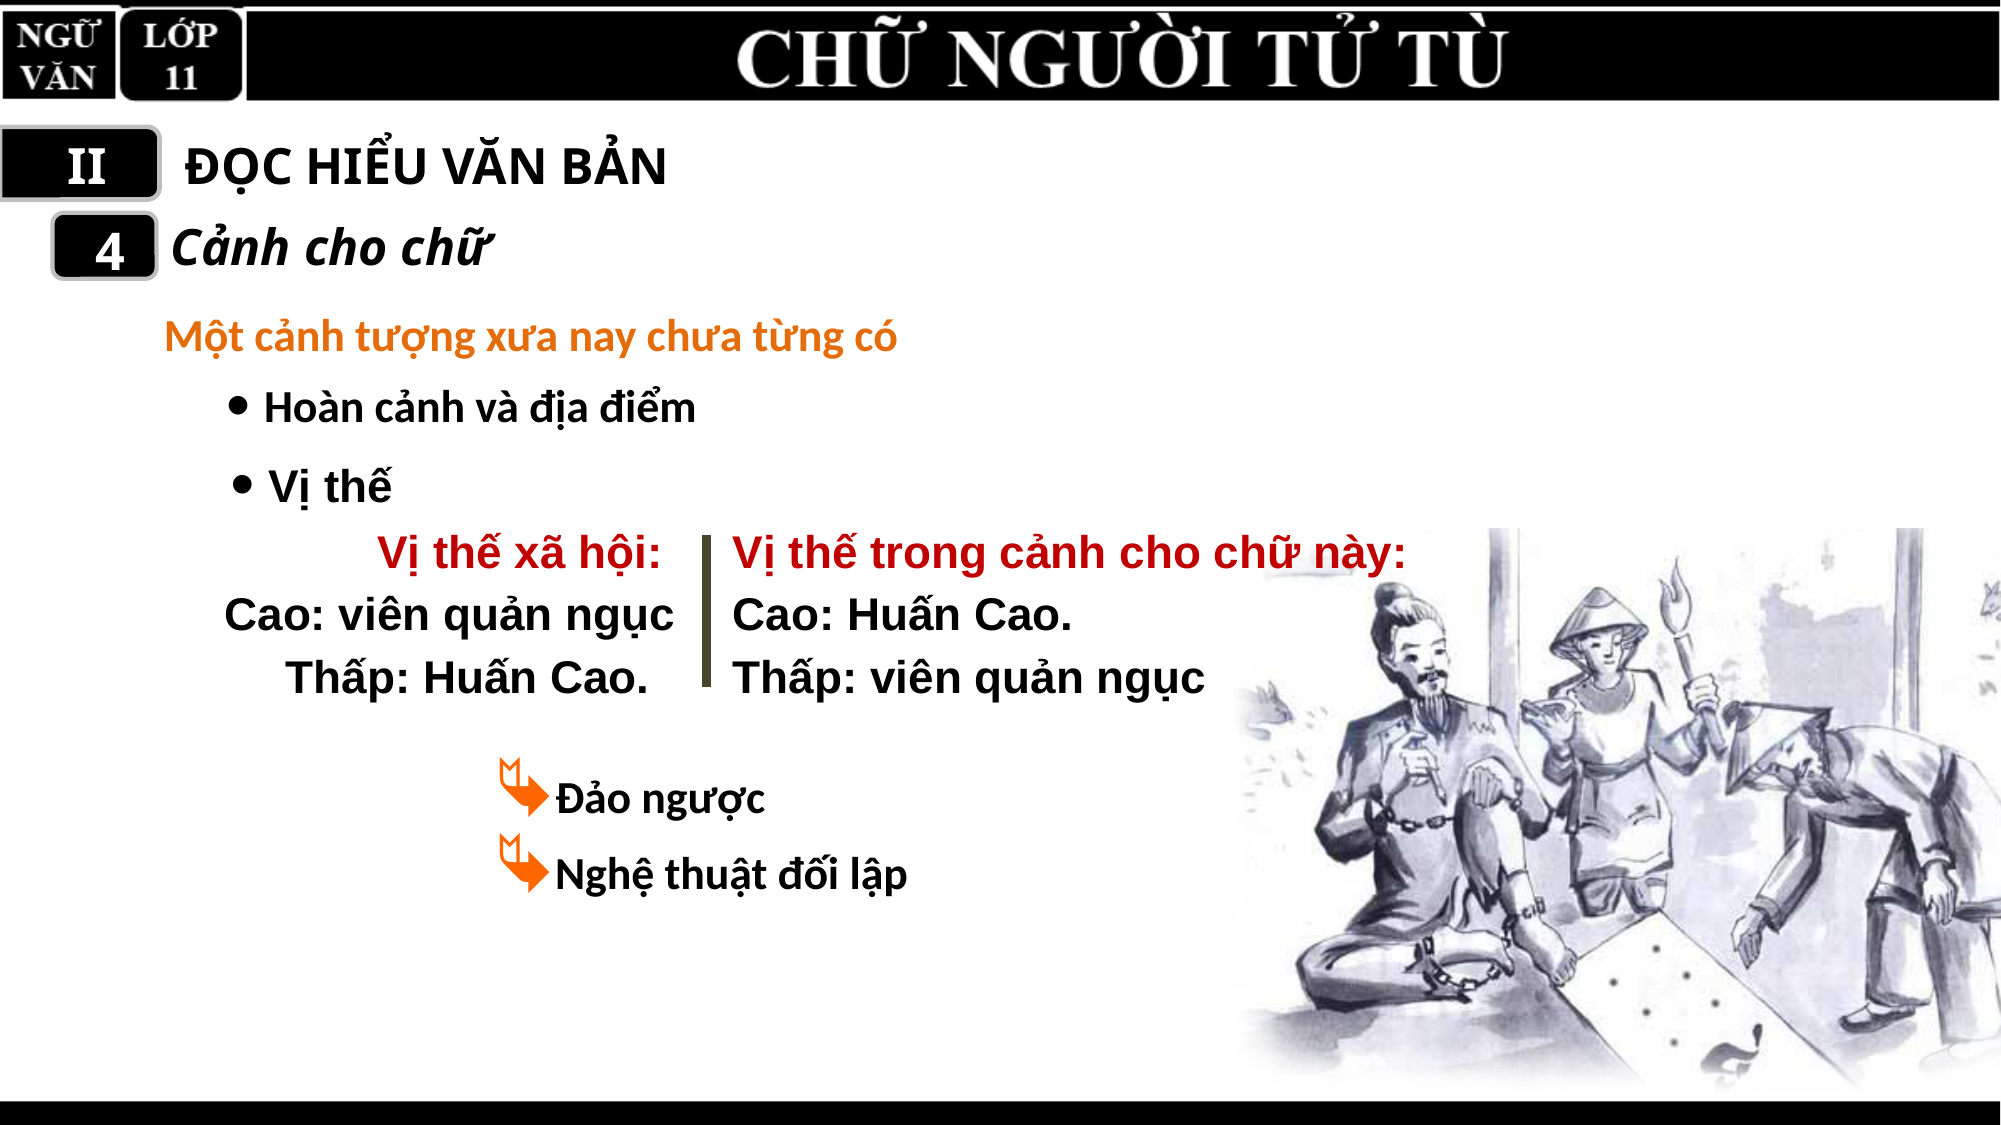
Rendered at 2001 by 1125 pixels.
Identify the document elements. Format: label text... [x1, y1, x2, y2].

text_box Vị thế trong cảnh cho chữ này: Cao: Huấn Cao. Thấp: viên quản ngục [725, 518, 1438, 707]
text_box Vị thế xã hội: Cao: viên quản ngục Thấp: Huấn Cao. [193, 518, 683, 707]
text_box Một cảnh tượng xưa nay chưa từng có [156, 274, 1082, 365]
text_box Đảo ngược [486, 756, 920, 827]
picture [0, 0, 2001, 1125]
text_box Vị thế [222, 445, 401, 516]
text_box Nghệ thuật đối lập [486, 832, 1094, 903]
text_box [52, 207, 801, 289]
text_box Hoàn cảnh và địa điểm [218, 365, 832, 436]
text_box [0, 126, 901, 203]
